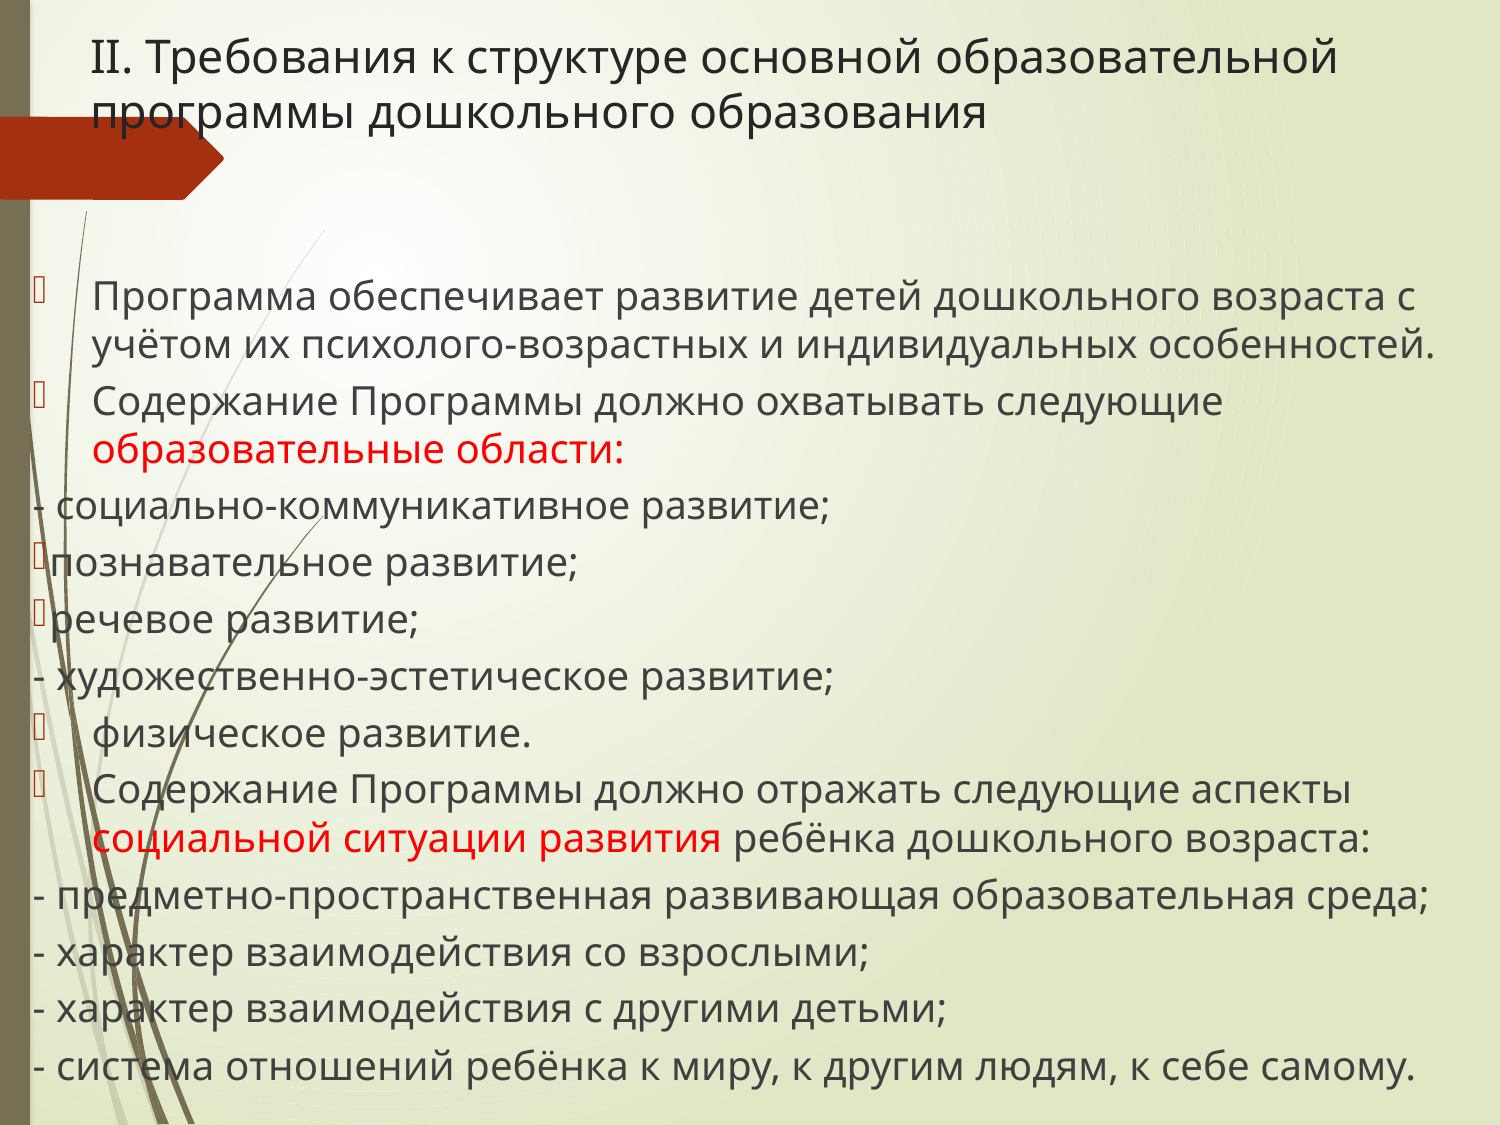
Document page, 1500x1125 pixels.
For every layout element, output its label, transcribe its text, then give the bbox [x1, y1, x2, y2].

list Программа обеспечивает развитие детей дошкольного возраста с учётом их психолого-возрастных и индивидуальных особенностей. Содержание Программы должно охватывать следующие образовательные области: - социально-коммуникативное развитие; познавательное развитие; речевое развитие; - художественно-эстетическое развитие; физическое развитие. Содержание Программы должно отражать следующие аспекты социальной ситуации развития ребёнка дошкольного возраста: - предметно-пространственная развивающая образовательная среда; - характер взаимодействия со взрослыми; - характер взаимодействия с другими детьми; - система отношений ребёнка к миру, к другим людям, к себе самому. [17, 262, 1471, 1125]
title II. Требования к структуре основной образовательной программы дошкольного образования [75, 19, 1425, 244]
